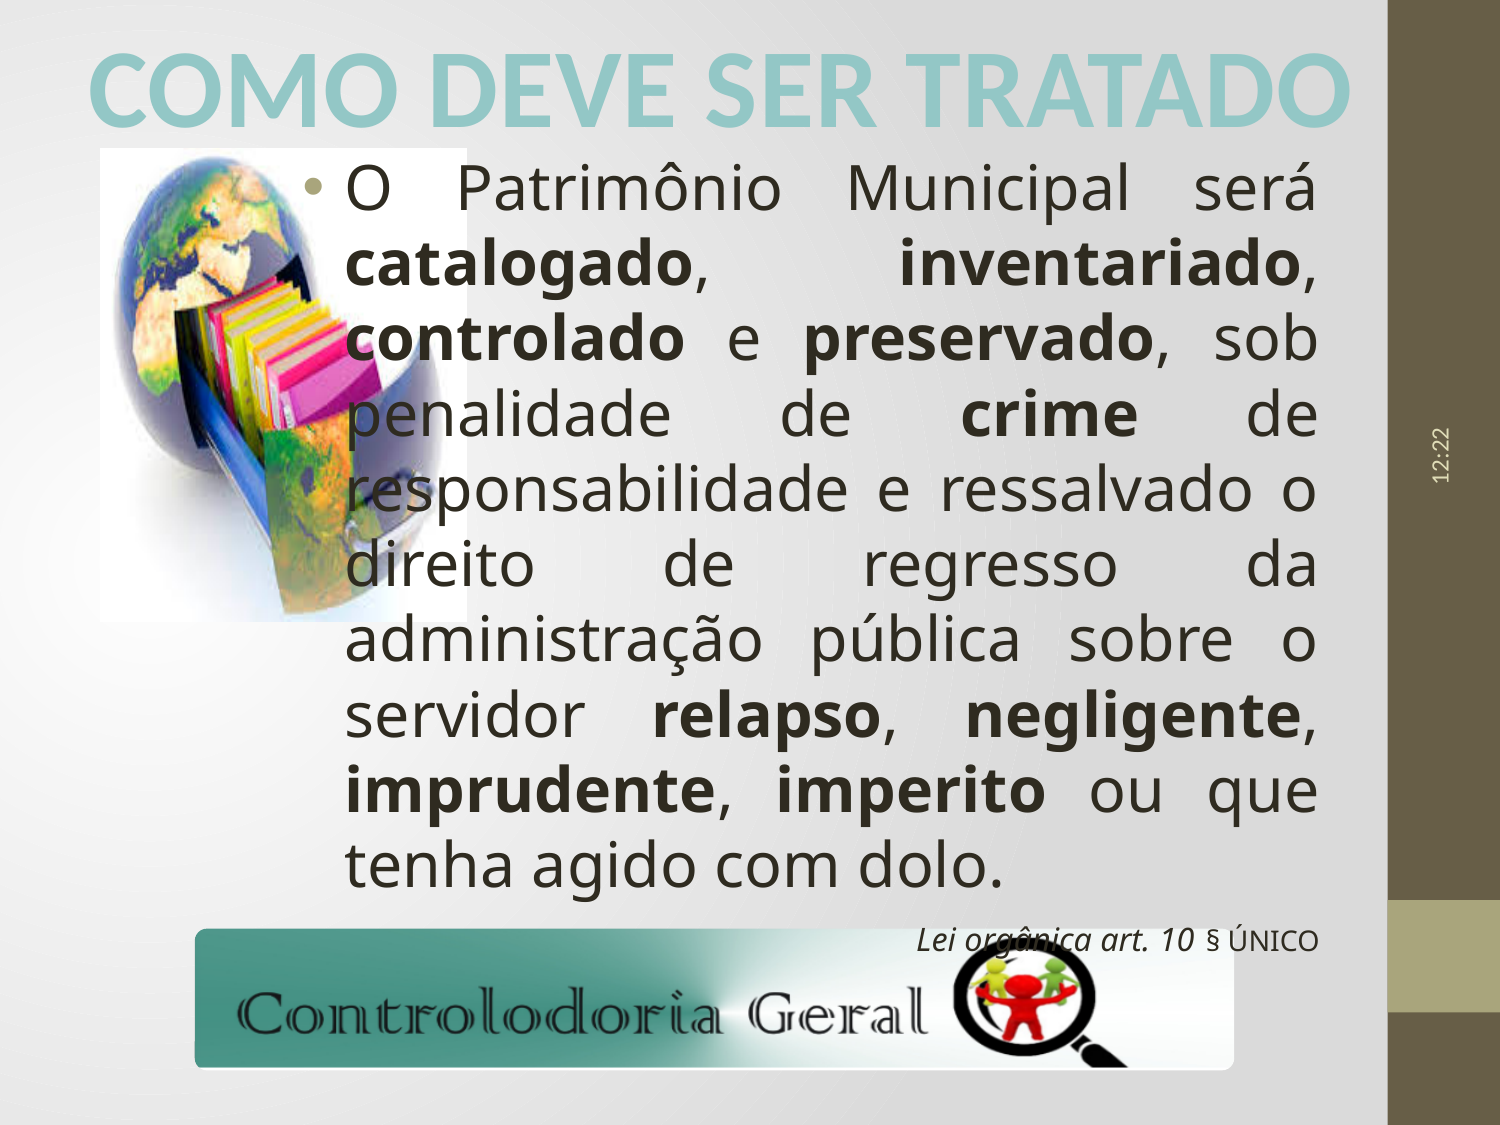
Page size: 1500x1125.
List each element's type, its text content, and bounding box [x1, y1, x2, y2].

text_box COMO DEVE SER TRATADO [73, 7, 1370, 158]
list O Patrimônio Municipal será catalogado, inventariado, controlado e preservado, sob penalidade de crime de responsabilidade e ressalvado o direito de regresso da administração pública sobre o servidor relapso, negligente, imprudente, imperito ou que tenha agido com dolo. Lei orgânica art. 10 § ÚNICO [277, 158, 1335, 980]
picture [99, 148, 467, 623]
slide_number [1408, 100, 1469, 501]
picture [194, 928, 1235, 1071]
